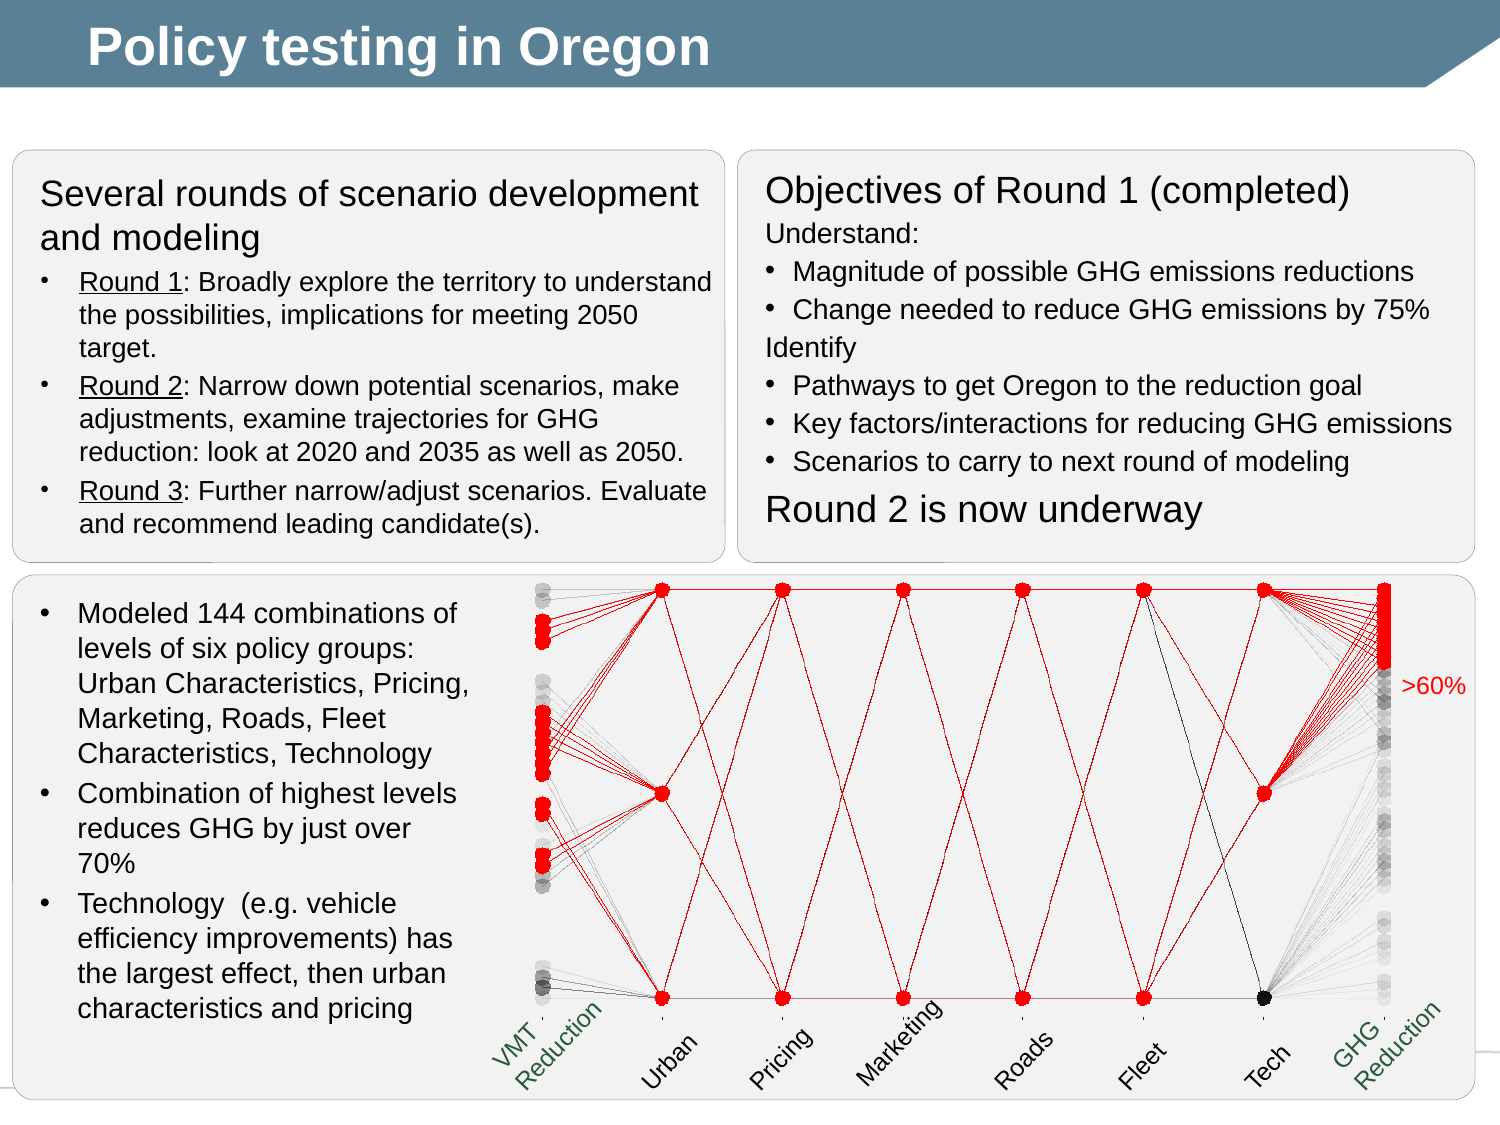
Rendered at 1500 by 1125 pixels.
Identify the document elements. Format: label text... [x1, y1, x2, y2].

picture [0, 39, 1500, 1125]
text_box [508, 962, 1424, 1113]
text_box Objectives of Round 1 (completed) Understand: Magnitude of possible GHG emissions reductions Change needed to reduce GHG emissions by 75% Identify Pathways to get Oregon to the reduction goal Key factors/interactions for reducing GHG emissions Scenarios to carry to next round of modeling Round 2 is now underway [750, 158, 1475, 563]
text_box >60% [1404, 662, 1488, 708]
text_box [10, 147, 727, 565]
text_box [10, 572, 519, 1103]
text_box [735, 147, 1475, 548]
text_box Modeled 144 combinations of levels of six policy groups: Urban Characteristics, Pricing, Marketing, Roads, Fleet Characteristics, Technology Combination of highest levels reduces GHG by just over 70% Technology (e.g. vehicle efficiency improvements) has the largest effect, then urban characteristics and pricing [24, 587, 488, 1050]
text_box [1404, 708, 1478, 1103]
text_box Several rounds of scenario development and modeling Round 1: Broadly explore the territory to understand the possibilities, implications for meeting 2050 target. Round 2: Narrow down potential scenarios, make adjustments, examine trajectories for GHG reduction: look at 2020 and 2035 as well as 2050. Round 3: Further narrow/adjust scenarios. Evaluate and recommend leading candidate(s). [24, 162, 735, 550]
text_box [1404, 572, 1478, 662]
title Policy testing in Oregon [87, 0, 1438, 88]
